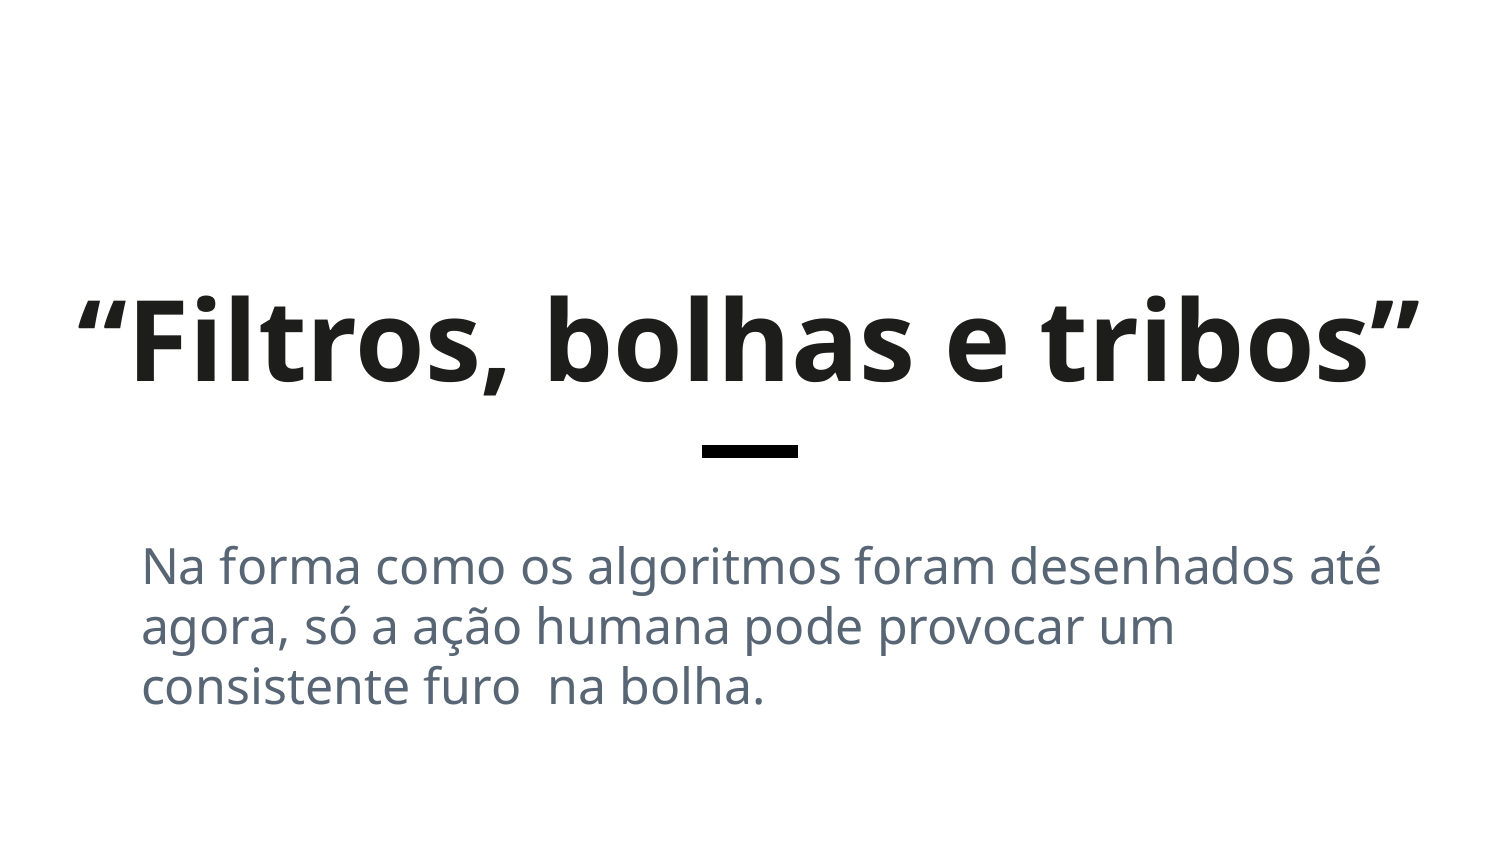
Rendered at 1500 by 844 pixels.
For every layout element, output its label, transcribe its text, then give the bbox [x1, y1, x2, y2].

subtitle Na forma como os algoritmos foram desenhados até agora, só a ação humana pode provocar um consistente furo na bolha. [51, 519, 1449, 764]
title “Filtros, bolhas e tribos” [51, 97, 1449, 419]
